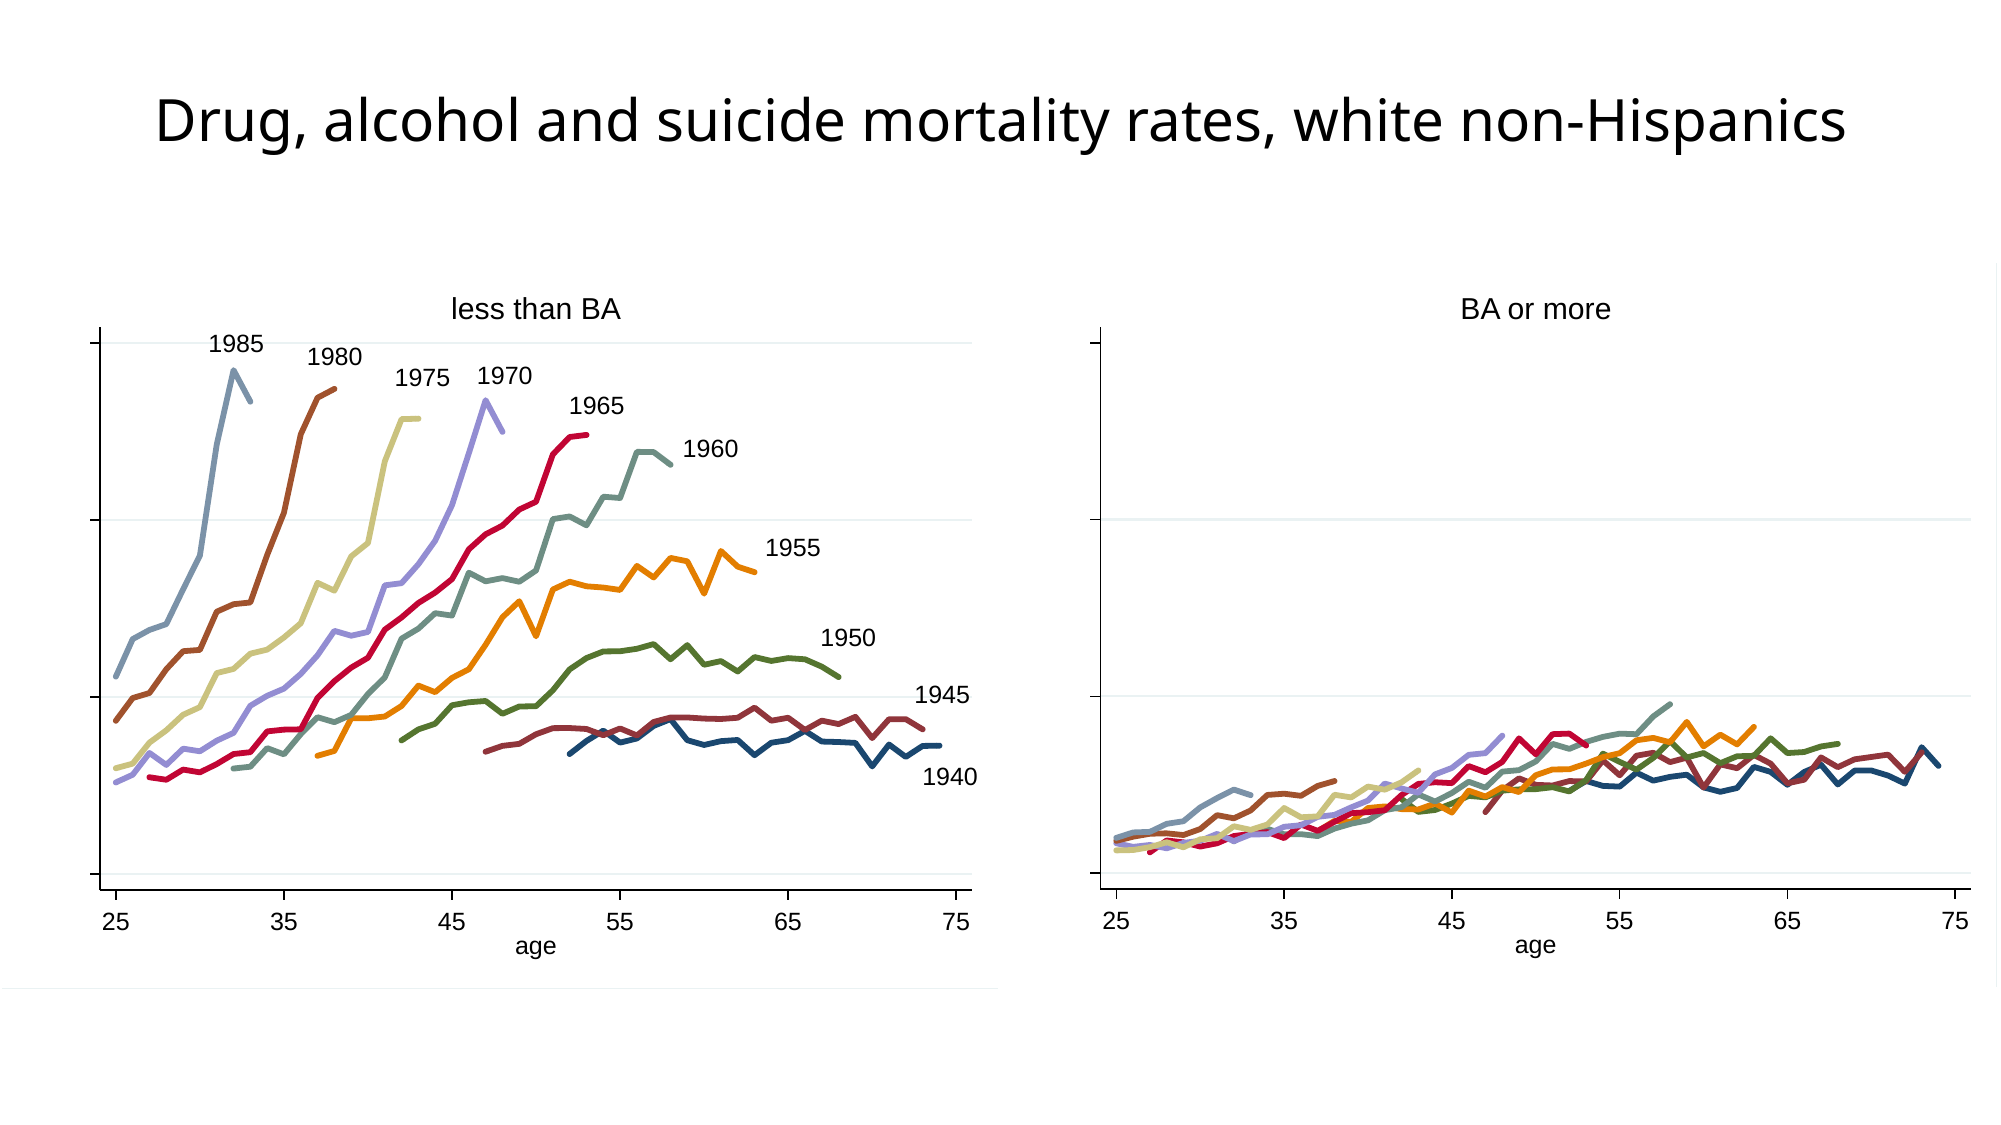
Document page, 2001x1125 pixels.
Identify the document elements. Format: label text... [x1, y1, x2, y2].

picture [1001, 262, 1999, 988]
text_box Drug, alcohol and suicide mortality rates, white non-Hispanics [140, 75, 1862, 161]
picture [1, 262, 1000, 989]
